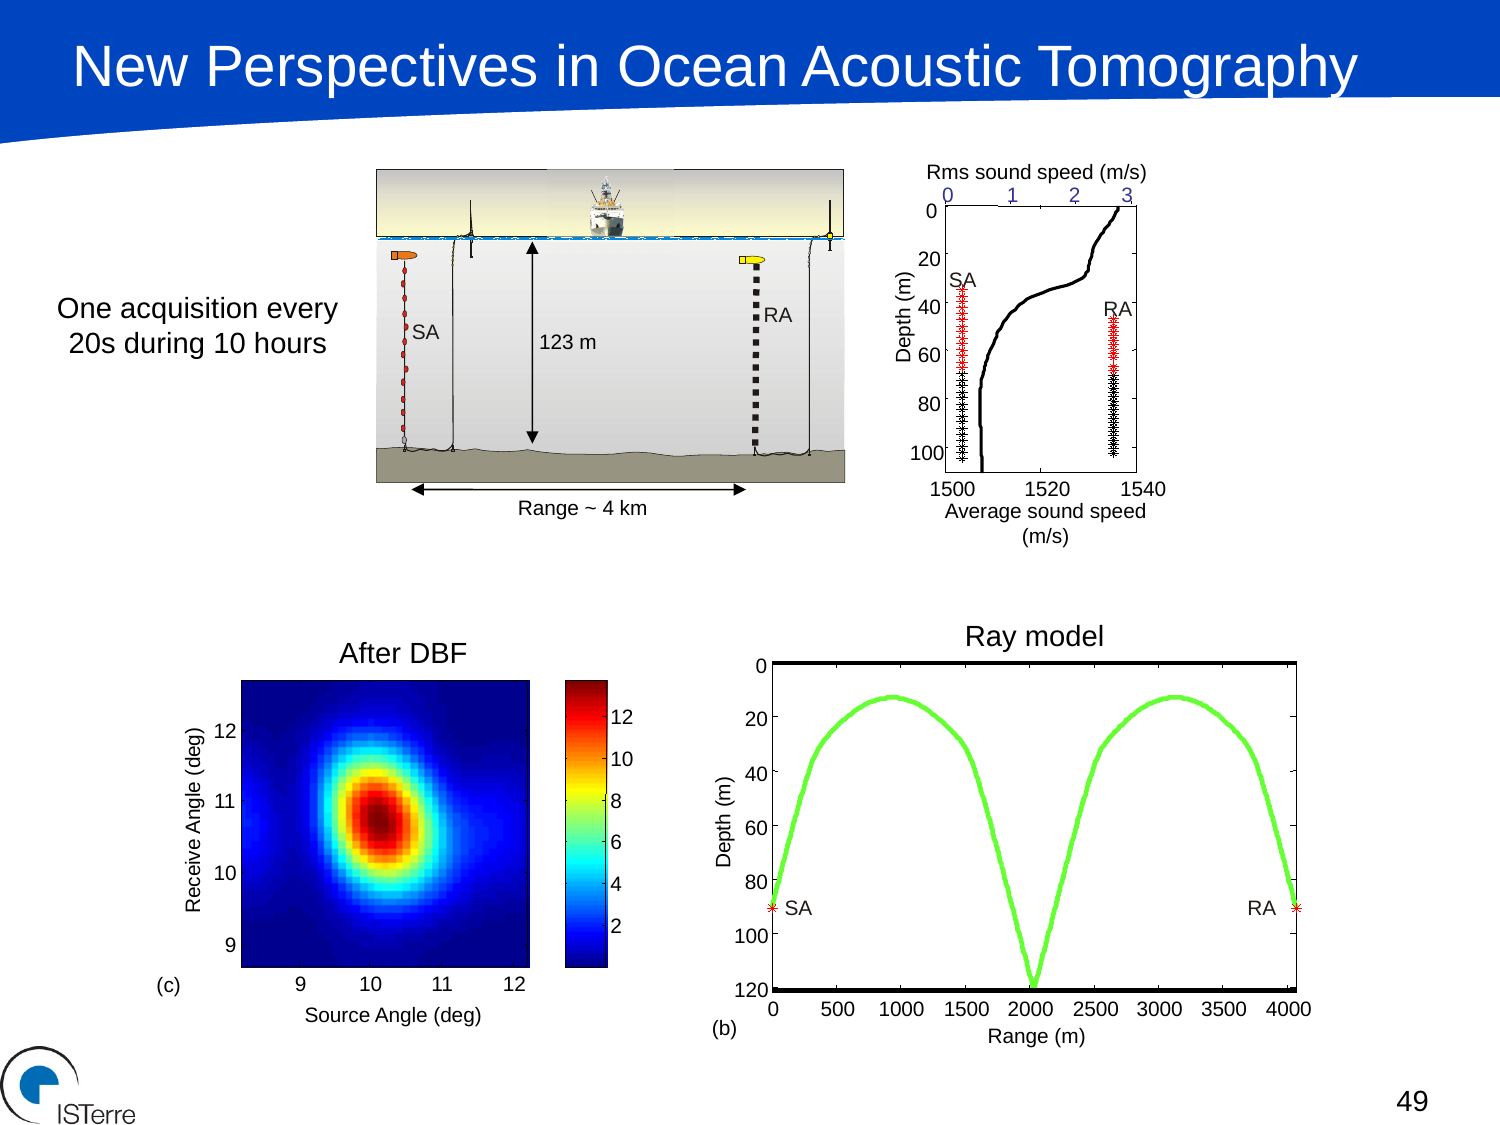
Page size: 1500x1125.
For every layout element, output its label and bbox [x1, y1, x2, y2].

text_box [1136, 995, 1183, 1021]
text_box [745, 814, 768, 840]
text_box [882, 225, 941, 379]
text_box [17, 158, 848, 528]
text_box [57, 21, 1500, 106]
text_box [1072, 995, 1119, 1021]
text_box [925, 197, 938, 223]
text_box [917, 390, 941, 416]
text_box [1265, 995, 1312, 1021]
text_box [745, 868, 768, 894]
text_box [745, 705, 768, 731]
picture [0, 1046, 135, 1125]
text_box [927, 475, 1167, 556]
text_box [878, 995, 925, 1021]
text_box [1007, 995, 1054, 1021]
text_box [987, 1022, 1086, 1048]
text_box [734, 922, 769, 948]
text_box [709, 776, 735, 869]
text_box [909, 151, 1164, 474]
text_box [943, 995, 990, 1021]
text_box [697, 976, 810, 1047]
text_box [820, 995, 856, 1021]
text_box [745, 760, 768, 786]
text_box [767, 662, 1302, 992]
text_box [78, 609, 1360, 1028]
text_box [1201, 995, 1247, 1021]
